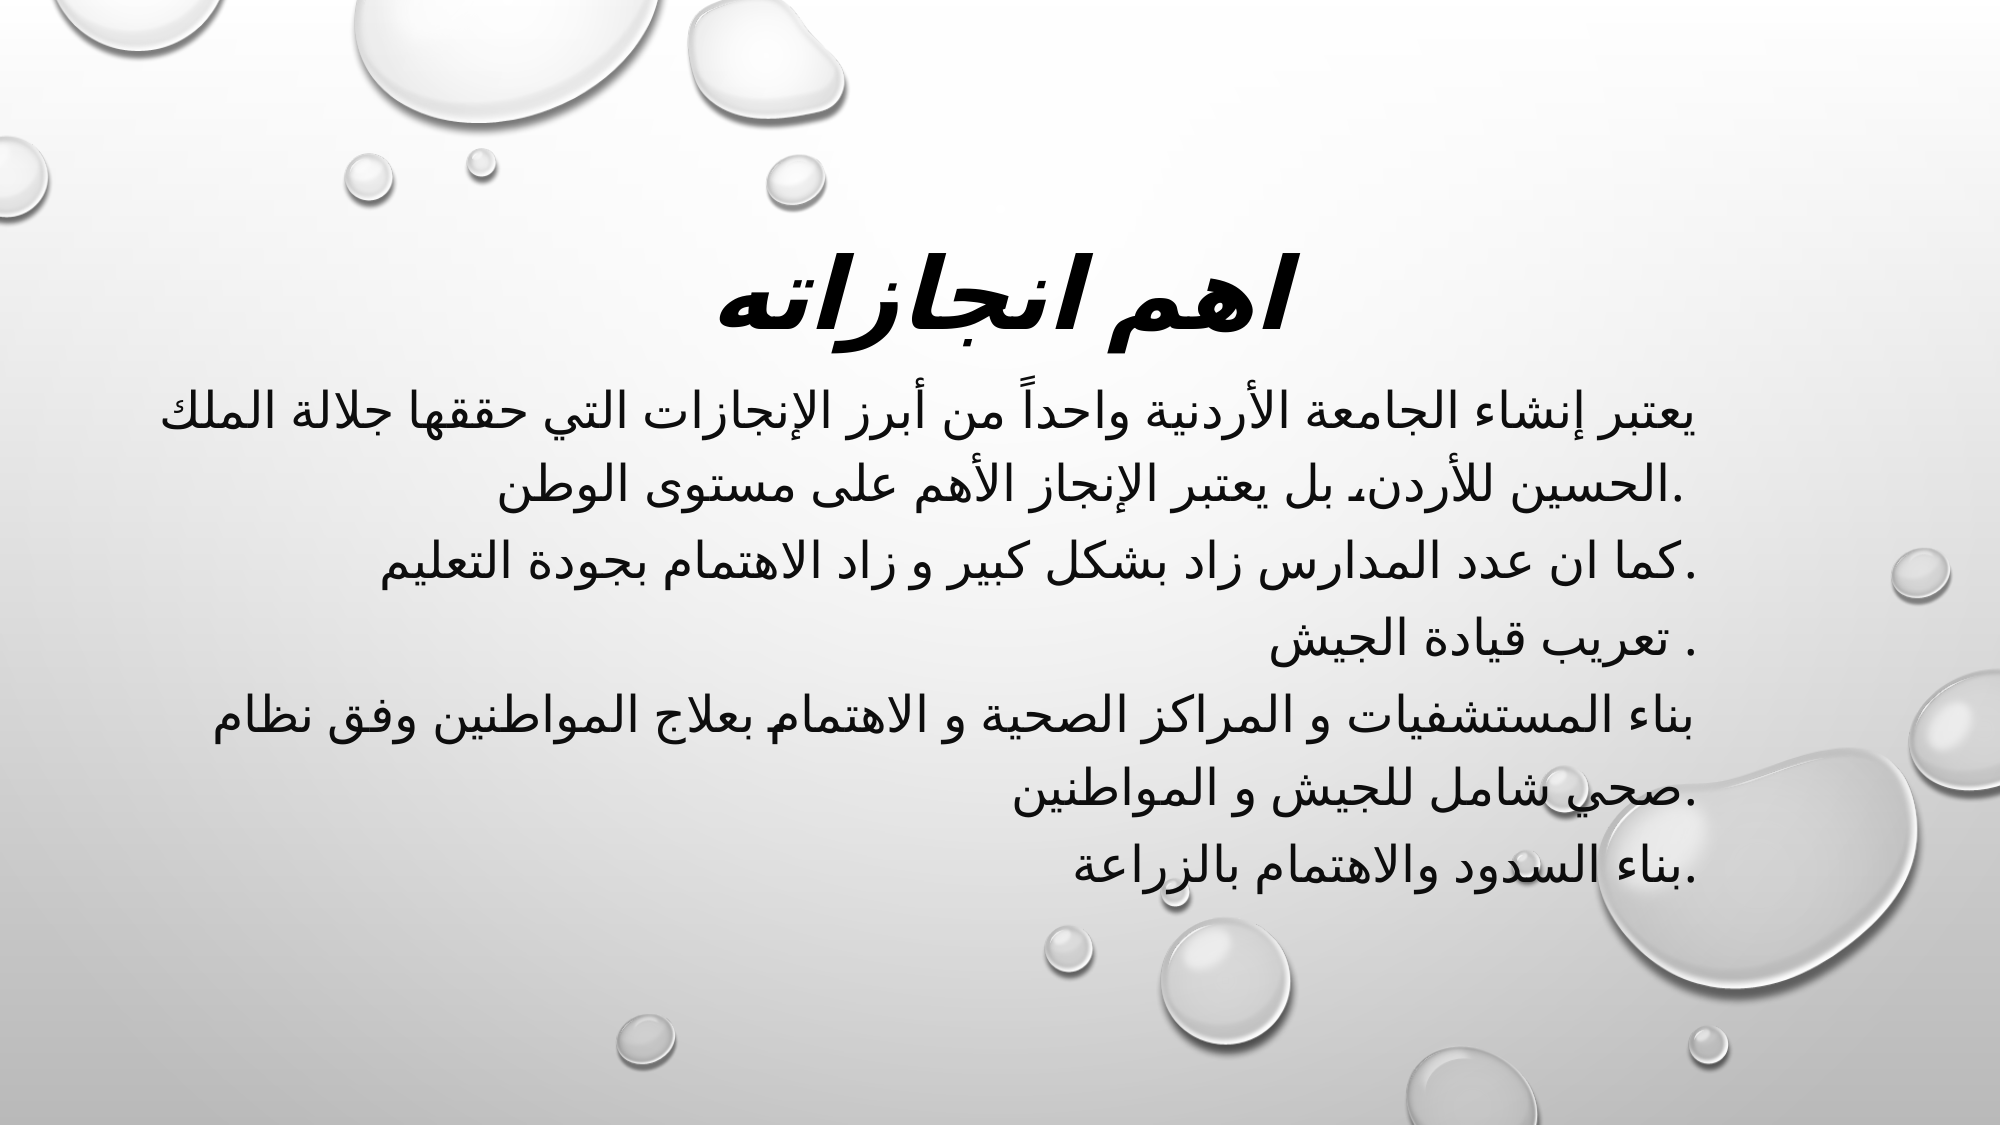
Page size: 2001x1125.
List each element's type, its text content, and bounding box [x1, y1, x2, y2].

title اهم انجازاته [287, 213, 1713, 358]
picture [0, 0, 2000, 1125]
subtitle يعتبر إنشاء الجامعة الأردنية واحداً من أبرز الإنجازات التي حققها جلالة الملك الحسين للأردن، بل يعتبر الإنجاز الأهم على مستوى الوطن. كما ان عدد المدارس زاد بشكل كبير و زاد الاهتمام بجودة التعليم. تعريب قيادة الجيش . بناء المستشفيات و المراكز الصحية و الاهتمام بعلاج المواطنين وفق نظام صحي شامل للجيش و المواطنين. بناء السدود والاهتمام بالزراعة. [134, 358, 1713, 994]
